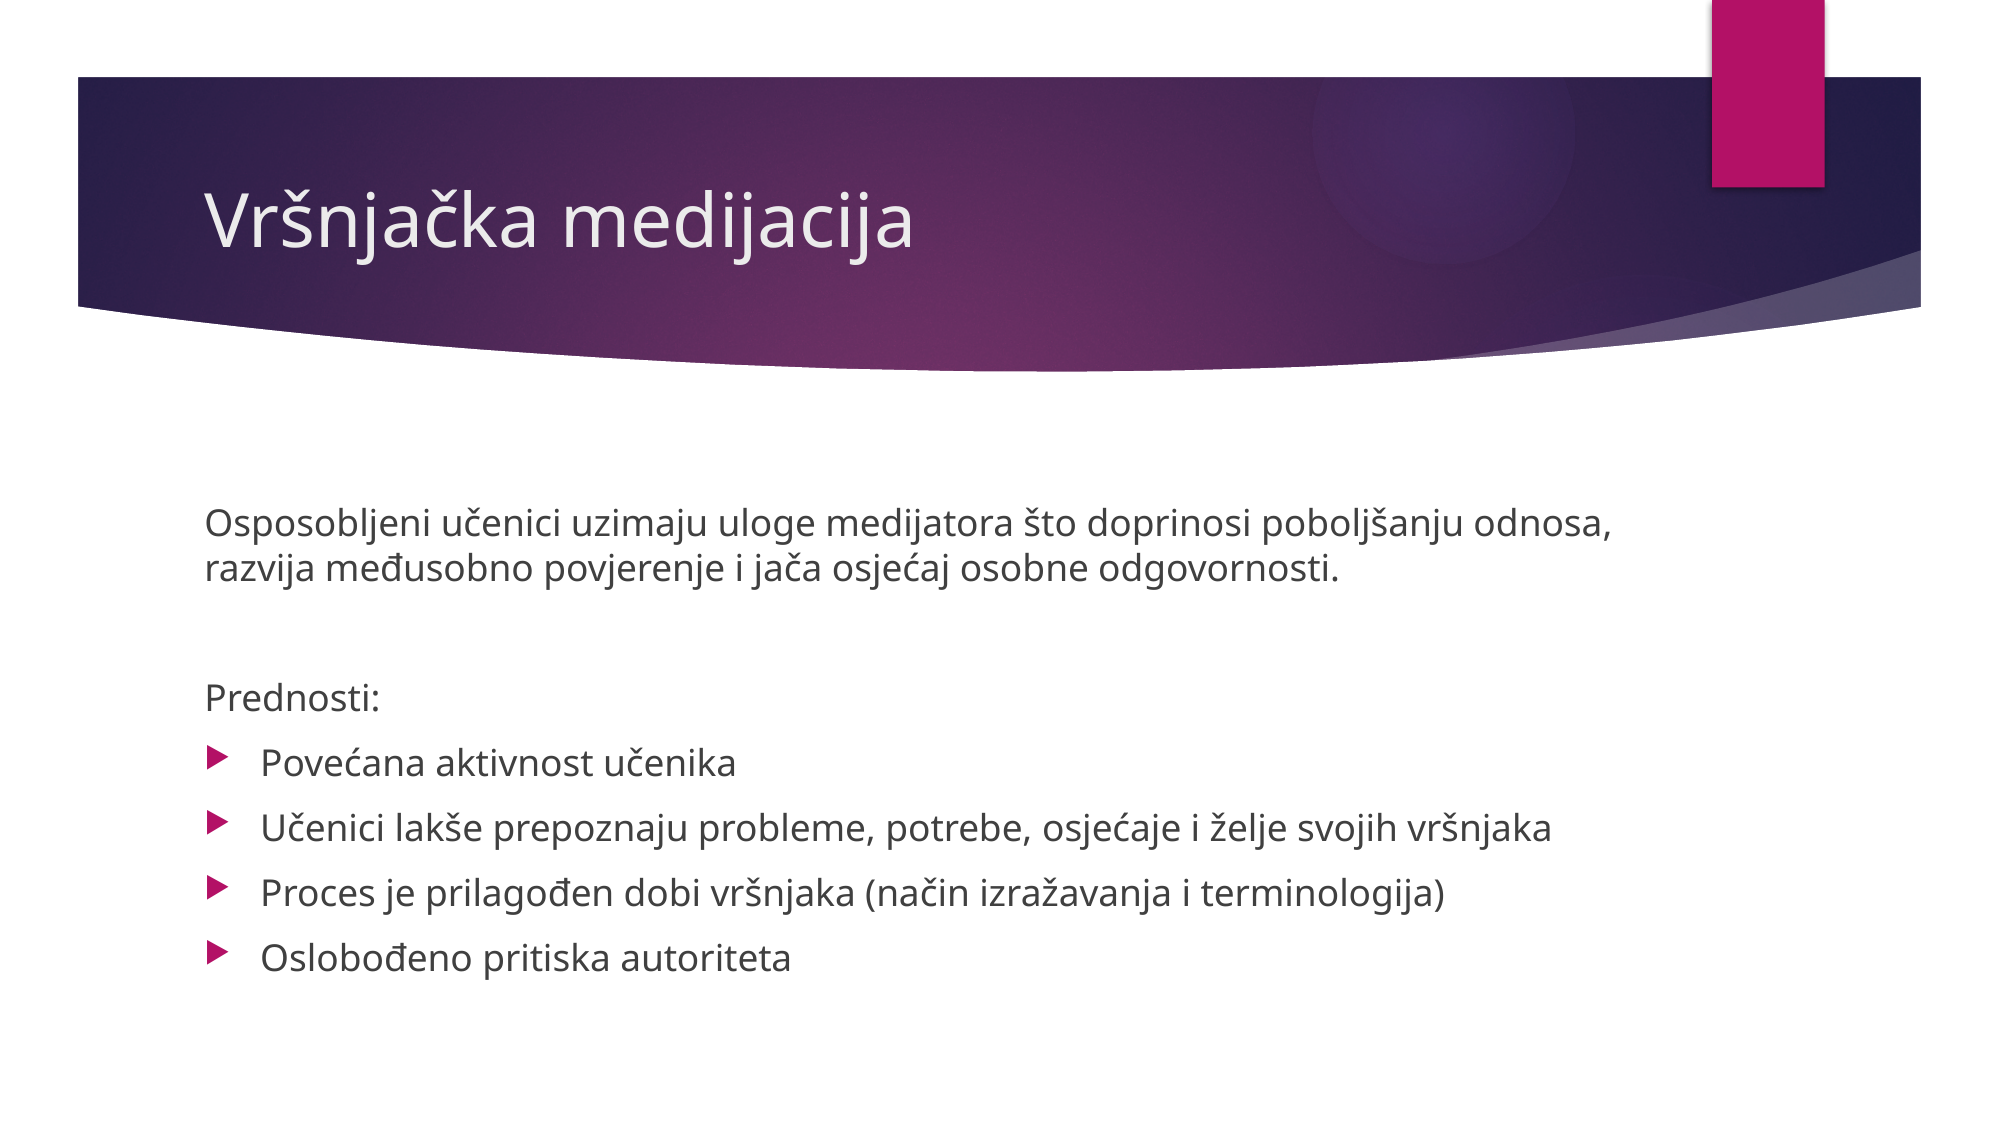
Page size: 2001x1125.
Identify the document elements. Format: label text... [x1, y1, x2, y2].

list Osposobljeni učenici uzimaju uloge medijatora što doprinosi poboljšanju odnosa, razvija međusobno povjerenje i jača osjećaj osobne odgovornosti. Prednosti: Povećana aktivnost učenika Učenici lakše prepoznaju probleme, potrebe, osjećaje i želje svojih vršnjaka Proces je prilagođen dobi vršnjaka (način izražavanja i terminologija) Oslobođeno pritiska autoriteta [189, 427, 1638, 988]
title Vršnjačka medijacija [189, 159, 1627, 276]
